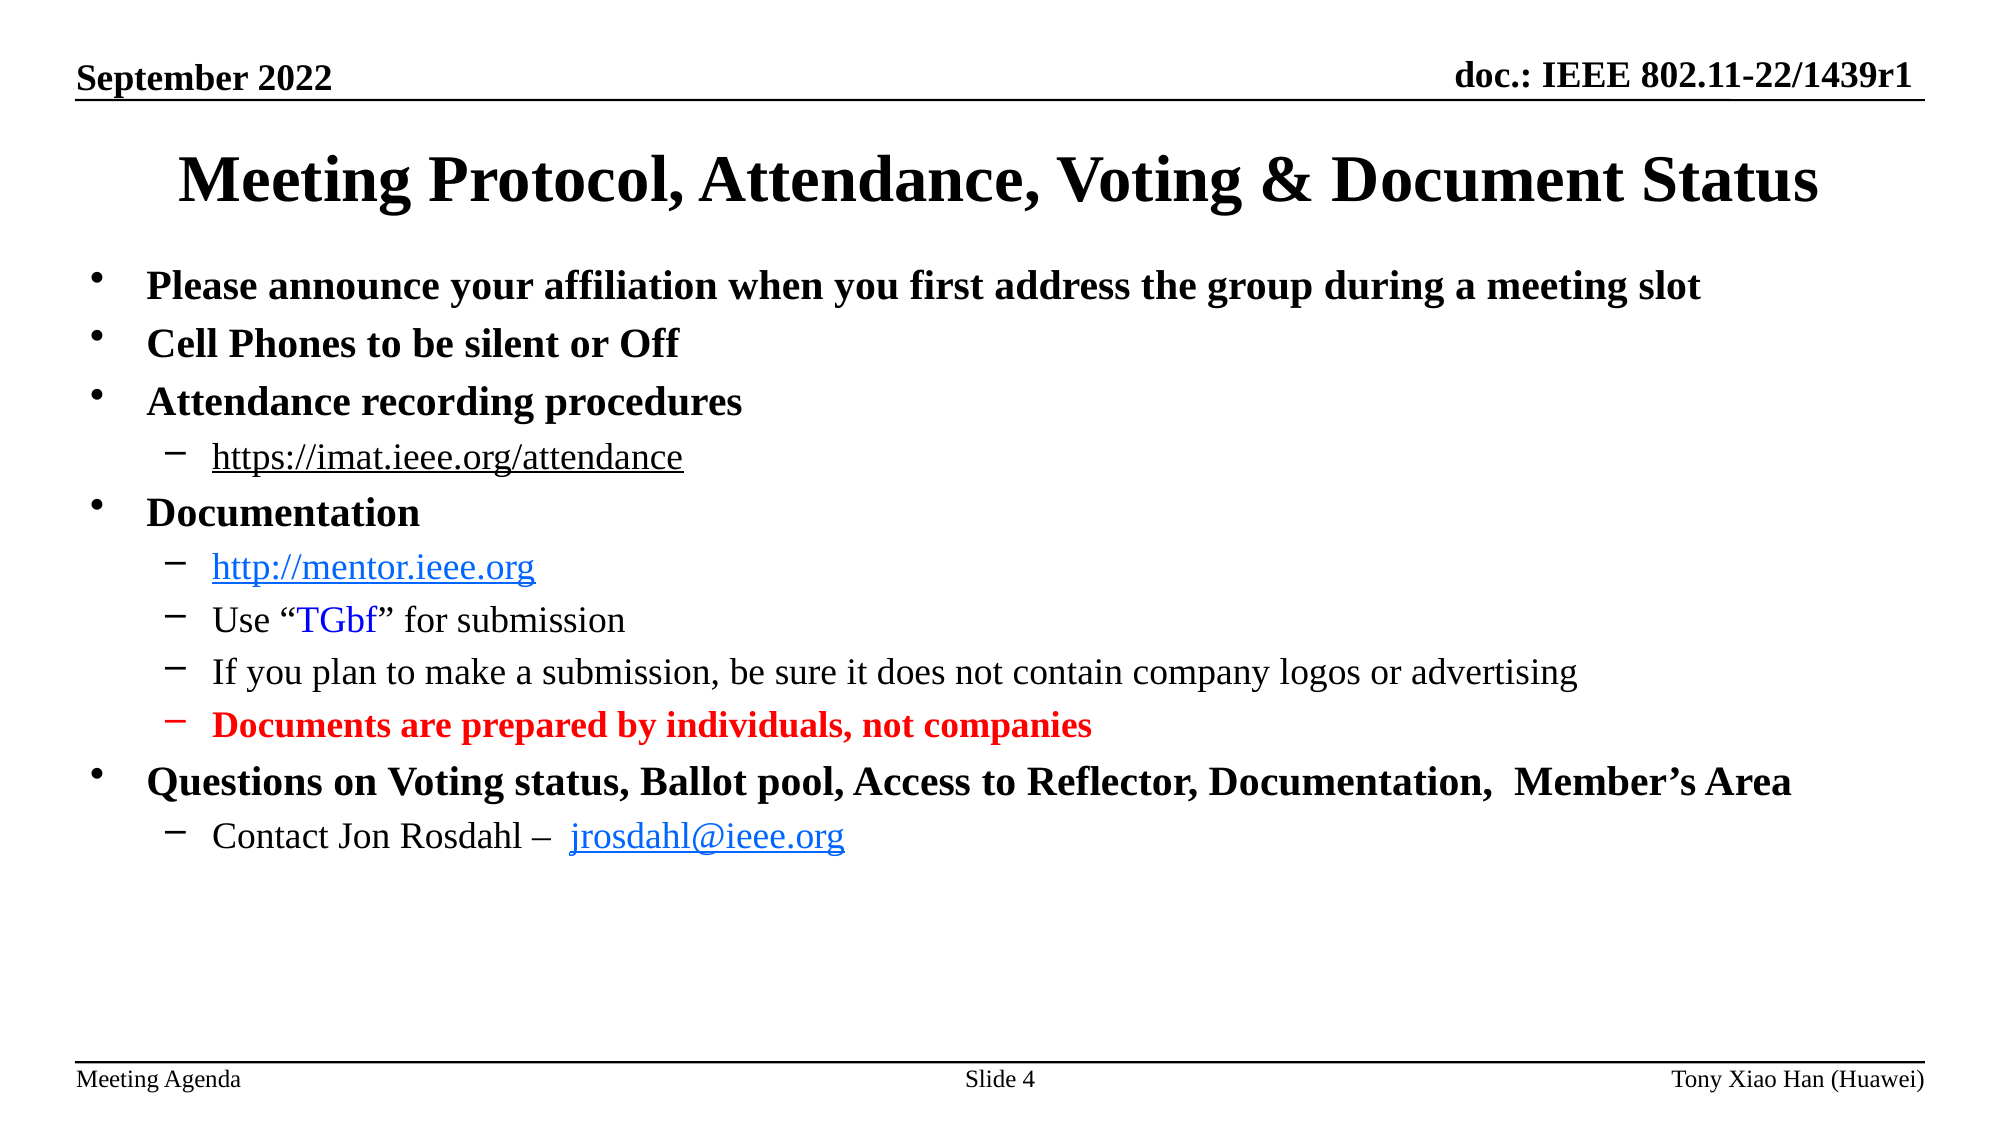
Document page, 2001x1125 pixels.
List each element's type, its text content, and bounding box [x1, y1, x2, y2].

text_box Meeting Protocol, Attendance, Voting & Document Status [75, 87, 1925, 263]
list Please announce your affiliation when you first address the group during a meeting slot Cell Phones to be silent or Off Attendance recording procedures https://imat.ieee.org/attendance Documentation http://mentor.ieee.org Use “TGbf” for submission If you plan to make a submission, be sure it does not contain company logos or advertising Documents are prepared by individuals, not companies Questions on Voting status, Ballot pool, Access to Reflector, Documentation, Member’s Area Contact Jon Rosdahl – jrosdahl@ieee.org [75, 263, 1925, 925]
